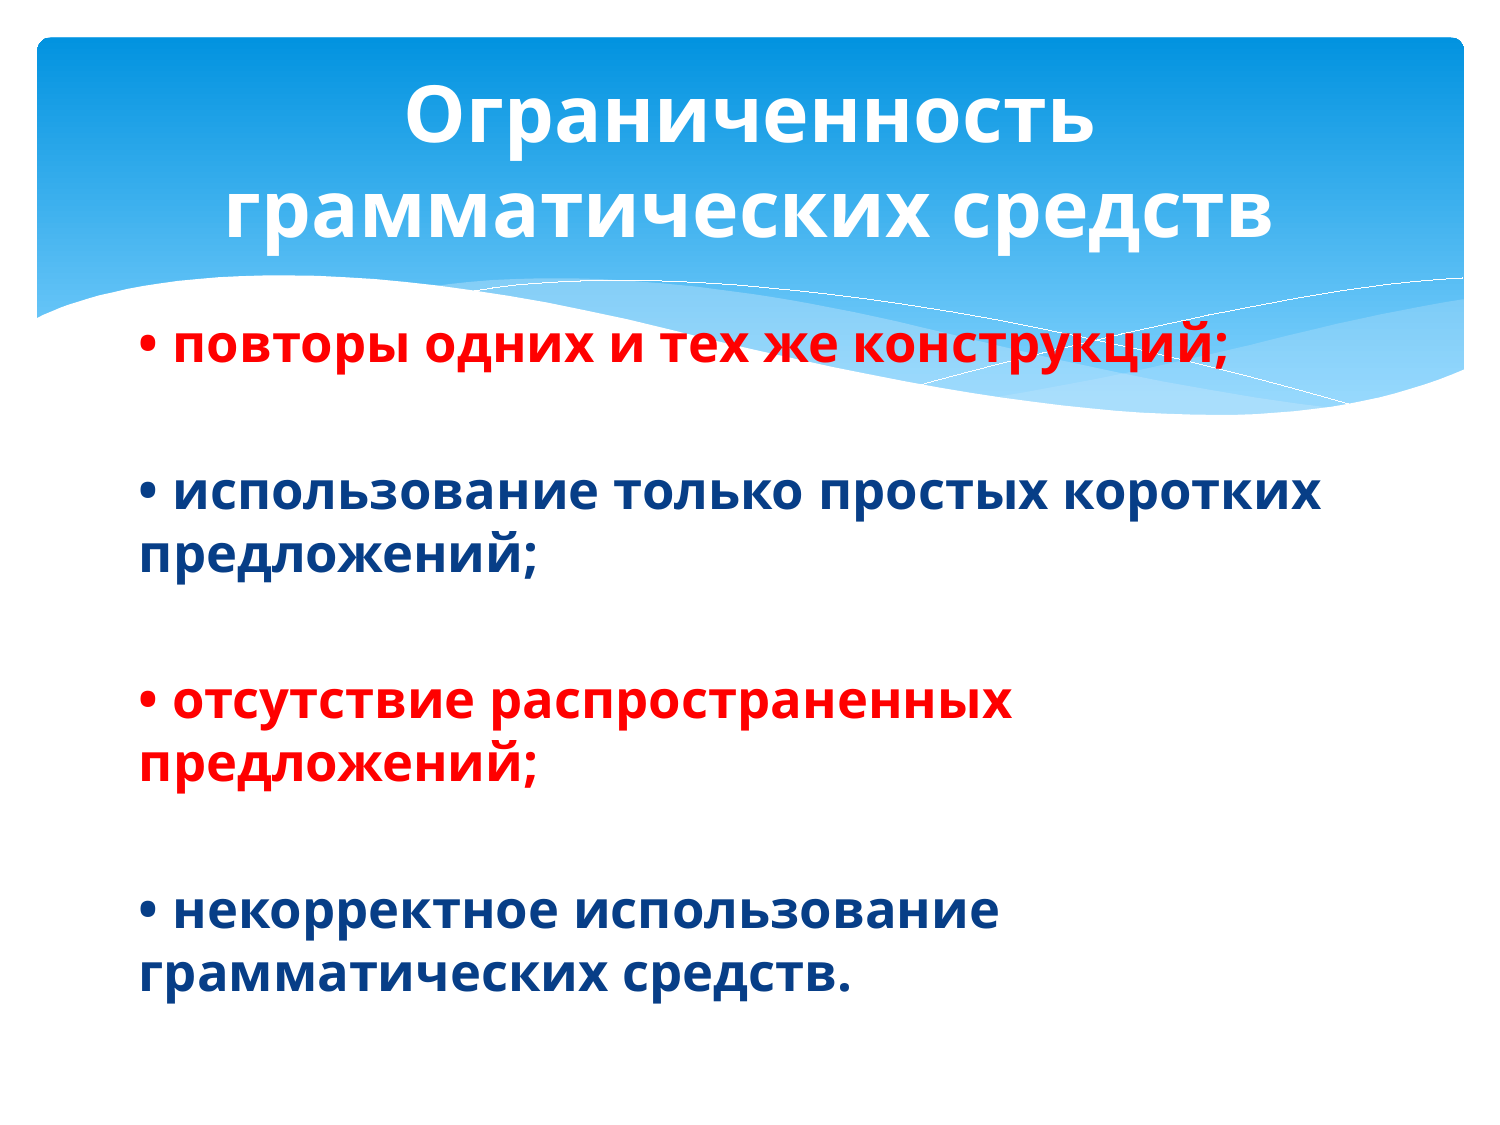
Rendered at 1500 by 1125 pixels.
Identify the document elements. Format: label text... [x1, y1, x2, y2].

title Ограниченность грамматических средств [75, 55, 1425, 261]
list • повторы одних и тех же конструкций; • использование только простых коротких предложений; • отсутствие распространенных предложений; • некорректное использование грамматических средств. [123, 302, 1340, 1017]
